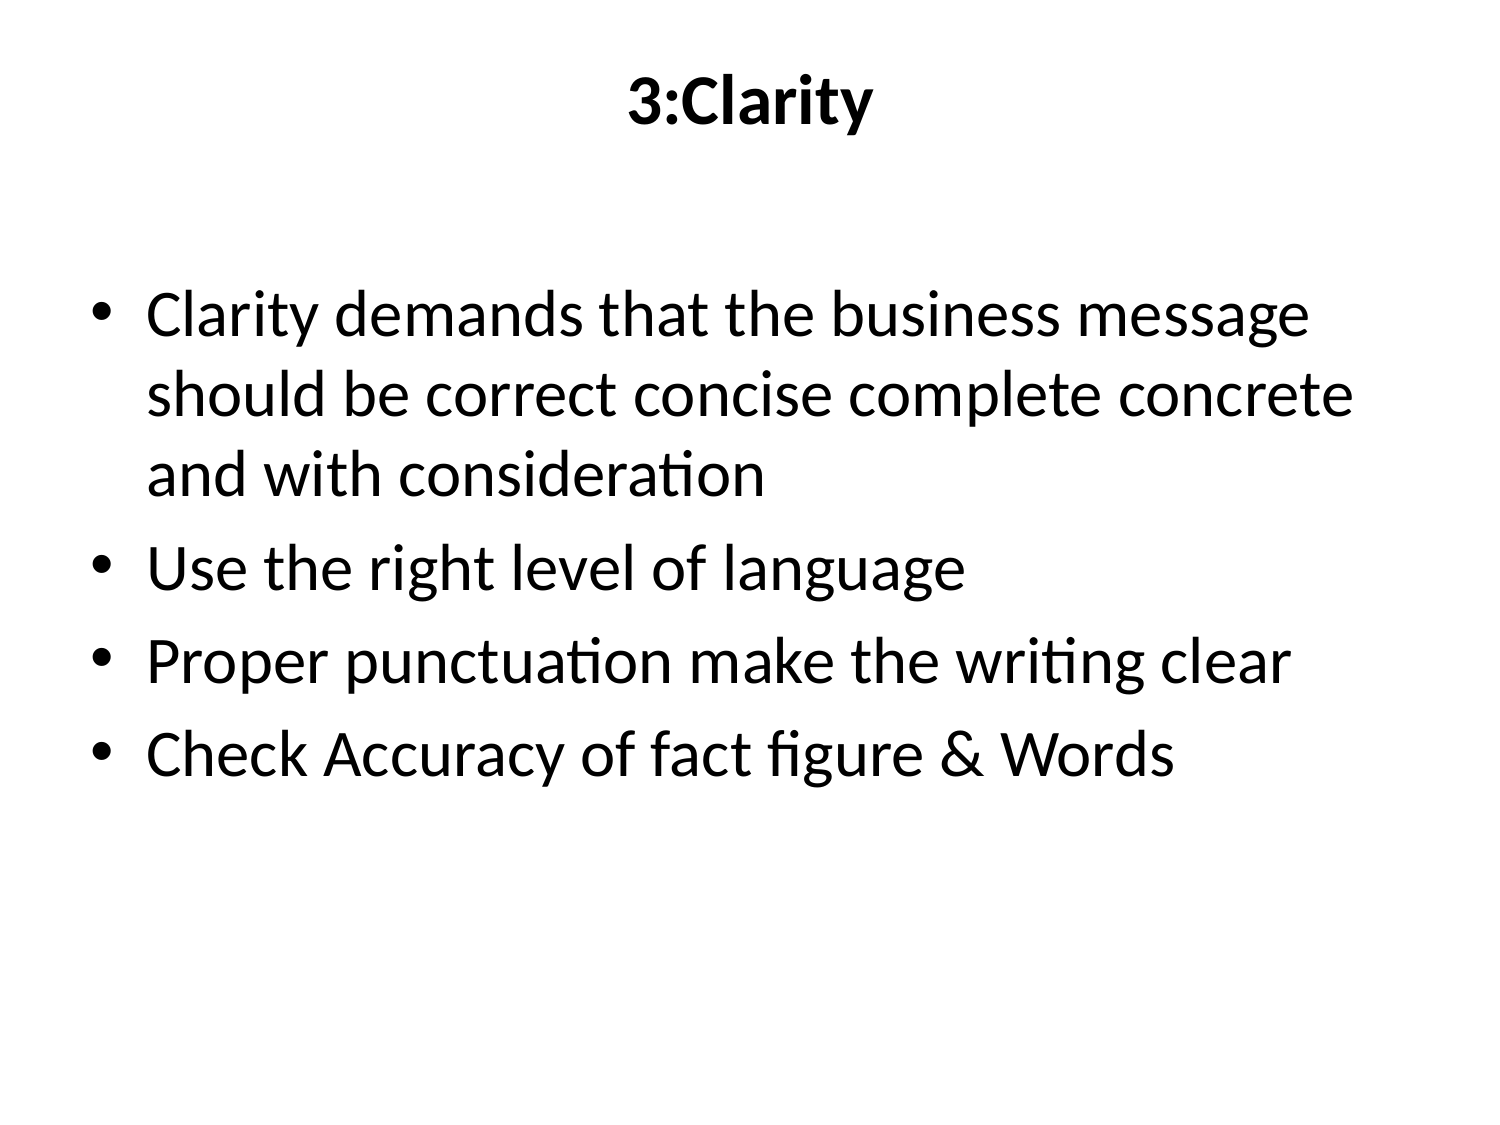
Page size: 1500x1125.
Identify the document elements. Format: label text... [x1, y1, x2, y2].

title 3:Clarity [75, 45, 1425, 233]
list Clarity demands that the business message should be correct concise complete concrete and with consideration Use the right level of language Proper punctuation make the writing clear Check Accuracy of fact figure & Words [75, 262, 1425, 1005]
